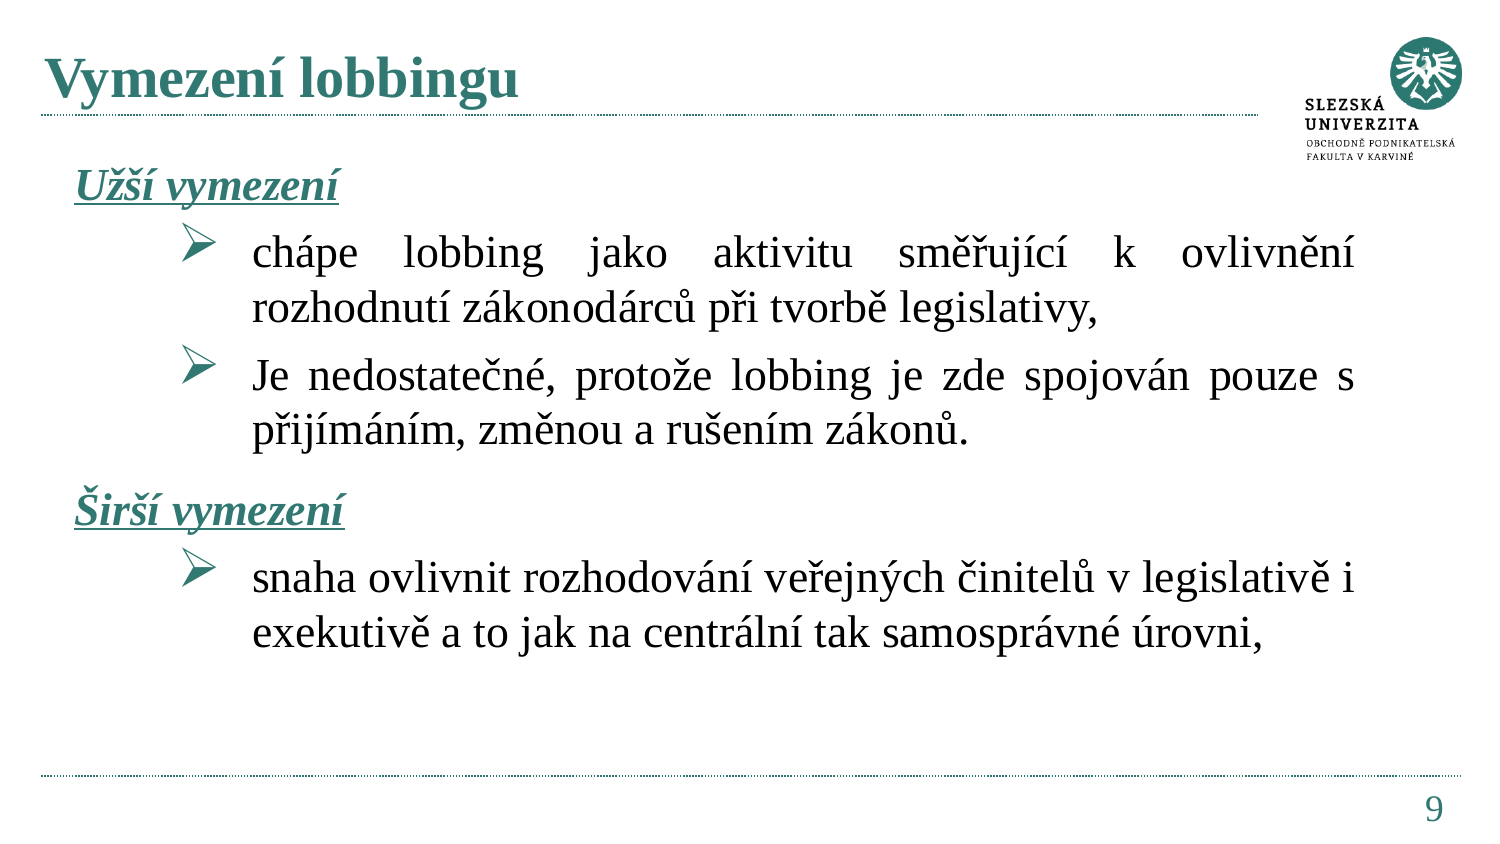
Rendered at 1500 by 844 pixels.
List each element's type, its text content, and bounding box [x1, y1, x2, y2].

title Vymezení lobbingu [29, 32, 1282, 116]
list Užší vymezení chápe lobbing jako aktivitu směřující k ovlivnění rozhodnutí zákonodárců při tvorbě legislativy, Je nedostatečné, protože lobbing je zde spojován pouze s přijímáním, změnou a rušením zákonů. Širší vymezení snaha ovlivnit rozhodování veřejných činitelů v legislativě i exekutivě a to jak na centrální tak samosprávné úrovni, [12, 146, 1371, 822]
picture [1305, 37, 1462, 160]
slide_number 9 [1371, 776, 1459, 822]
